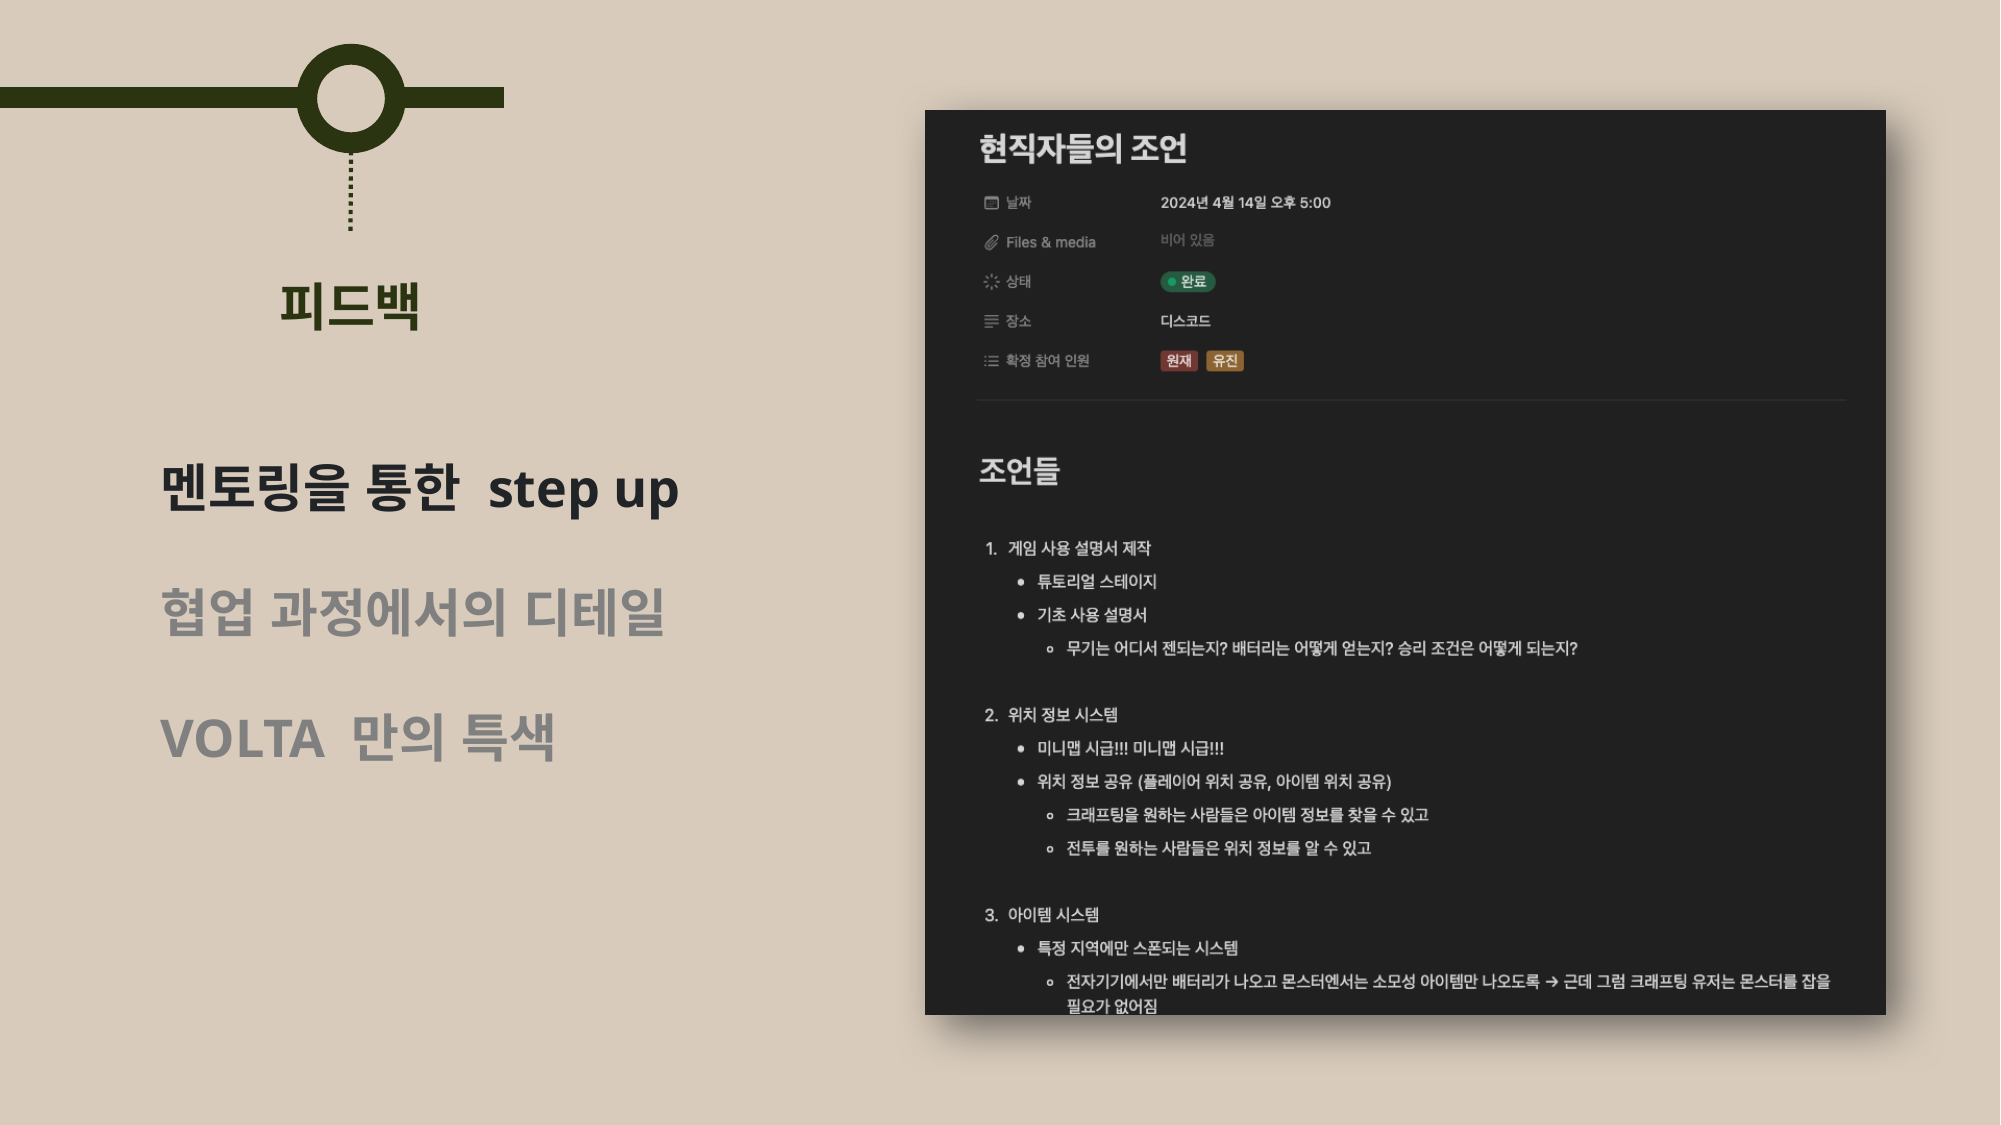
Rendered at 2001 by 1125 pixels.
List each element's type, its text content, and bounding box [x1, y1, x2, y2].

picture [925, 110, 1886, 1015]
text_box [305, 98, 397, 144]
text_box 멘토링을 통한 step up 협업 과정에서의 디테일 VOLTA 만의 특색 [145, 448, 696, 776]
text_box 피드백 [264, 267, 438, 345]
text_box [305, 53, 397, 97]
